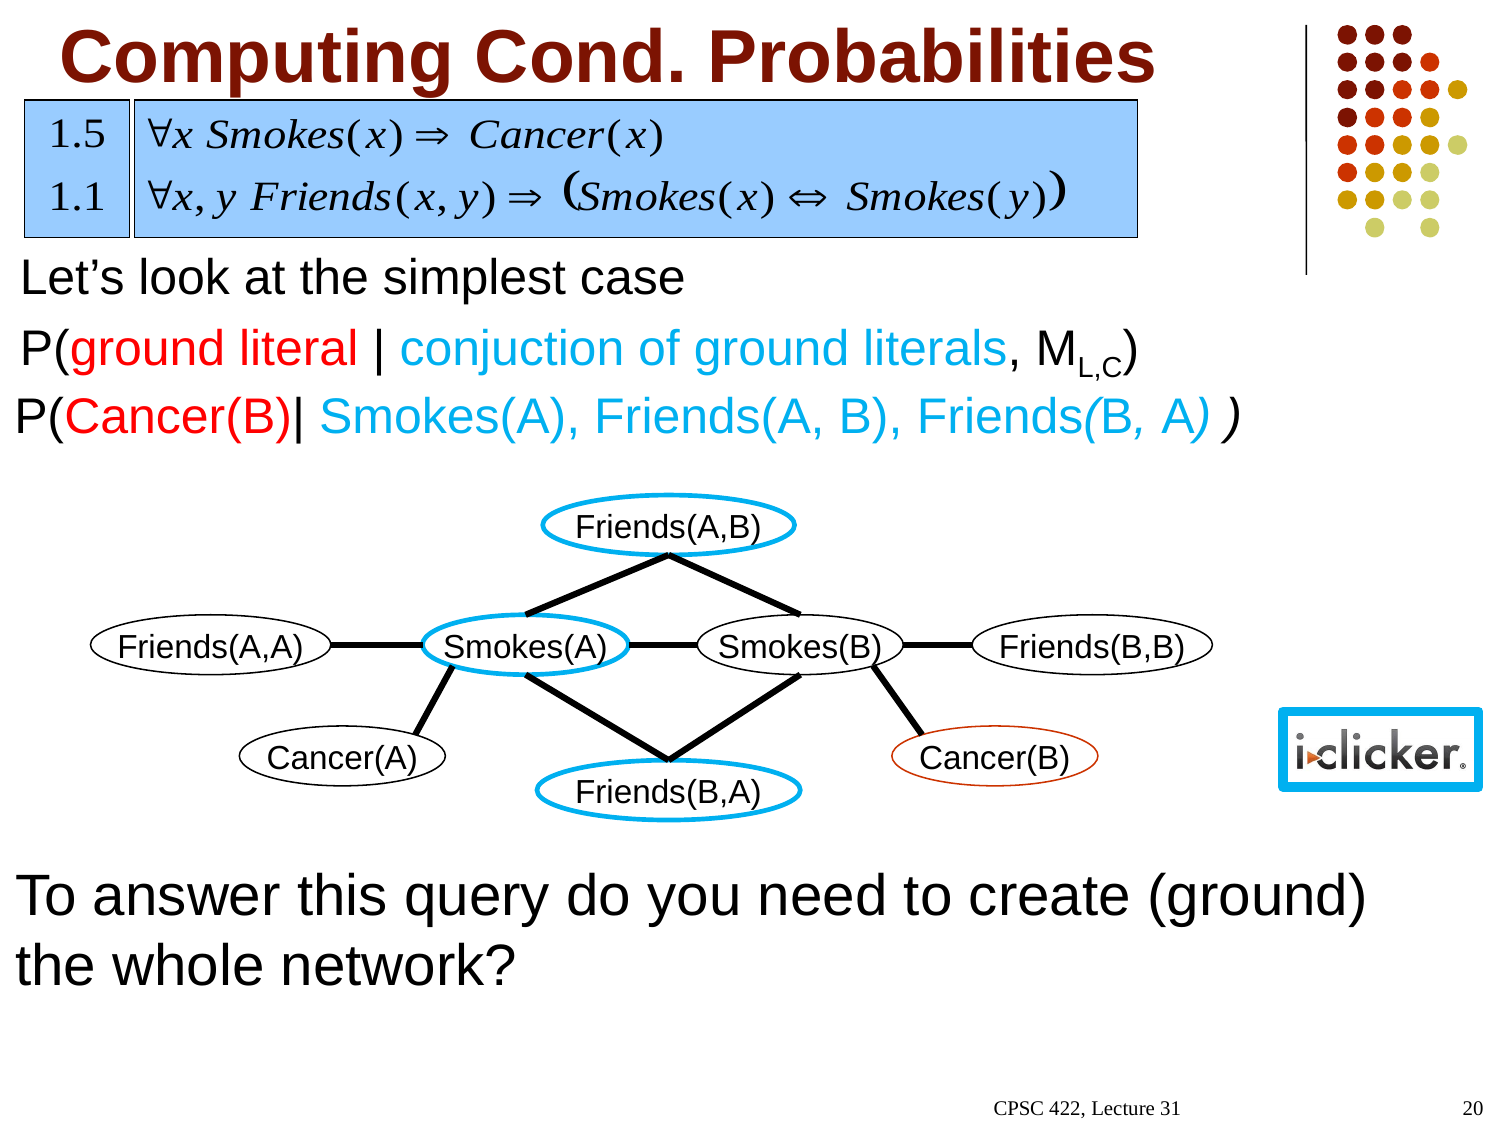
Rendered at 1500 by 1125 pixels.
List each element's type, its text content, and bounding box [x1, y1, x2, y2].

title Computing Cond. Probabilities [44, 0, 1282, 105]
footer CPSC 422, Lecture 31 [849, 1087, 1148, 1125]
slide_number 20 [1148, 1087, 1499, 1125]
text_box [90, 494, 1213, 821]
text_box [24, 99, 1138, 238]
list Let’s look at the simplest case P(ground literal | conjuction of ground literals, ML,C) [4, 237, 1500, 376]
text_box P(Cancer(B)| Smokes(A), Friends(A, B), Friends(B, A) ) [0, 376, 1500, 496]
picture [1289, 717, 1473, 781]
text_box To answer this query do you need to create (ground) the whole network? [0, 849, 1413, 1050]
